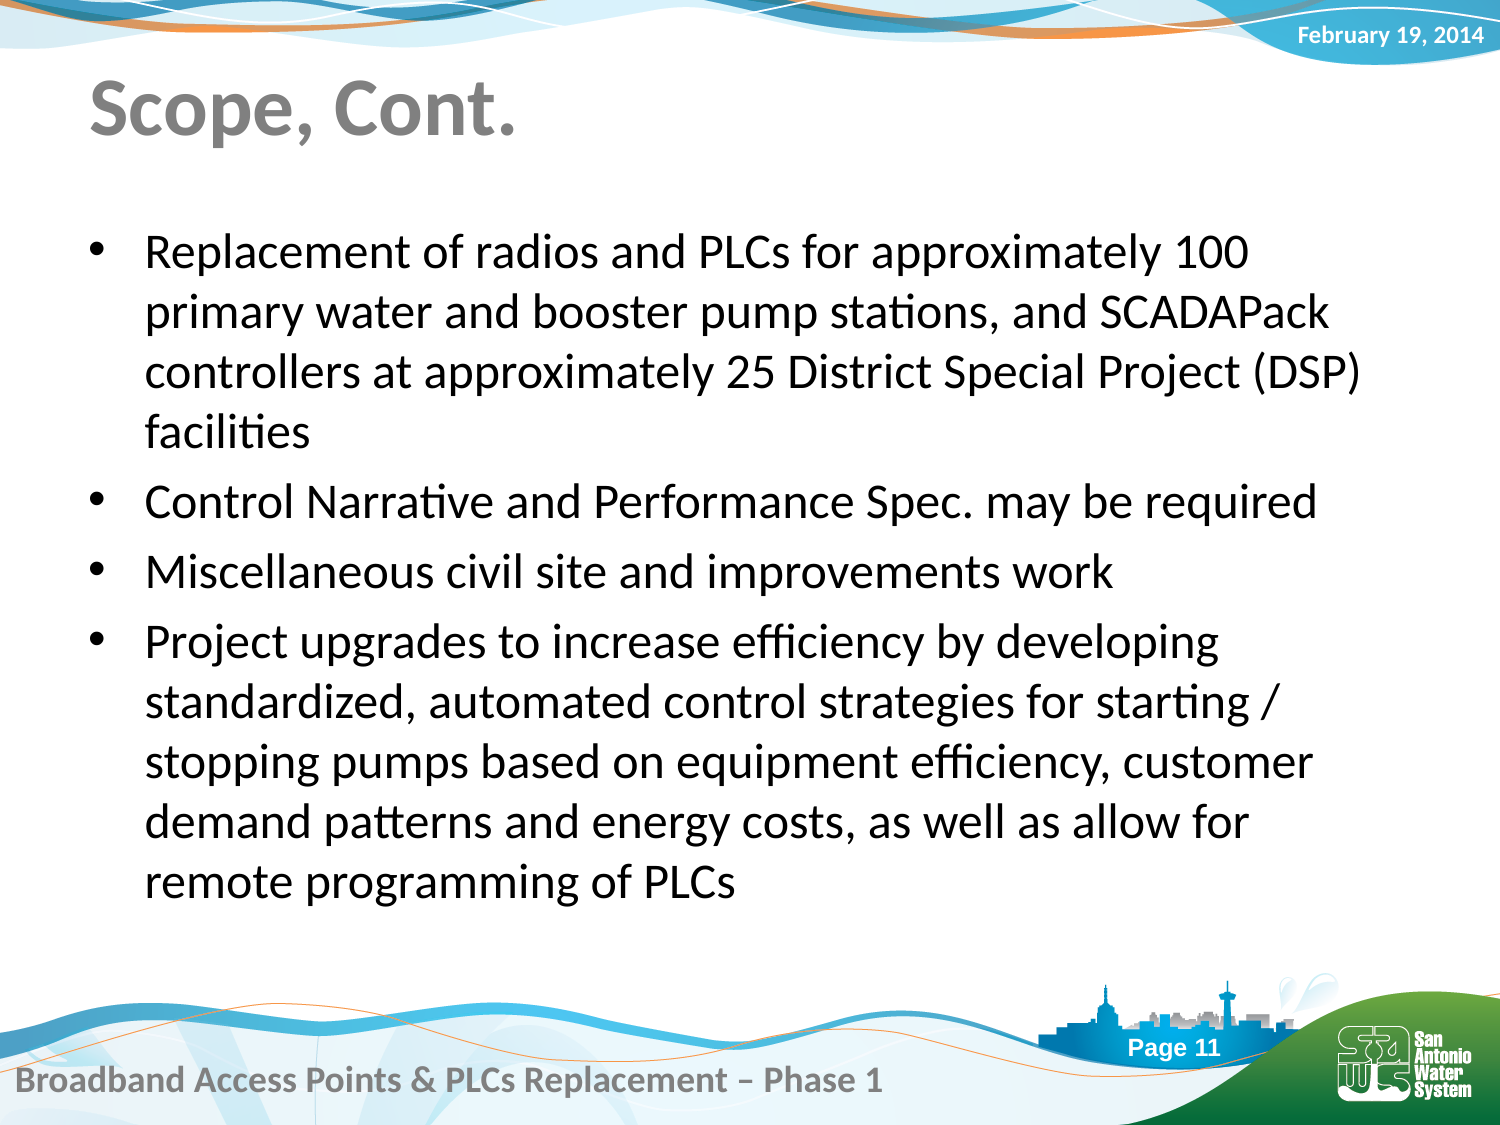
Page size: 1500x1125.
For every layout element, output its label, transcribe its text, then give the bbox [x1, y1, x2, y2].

picture [0, 0, 1500, 1125]
title Scope, Cont. [75, 45, 1477, 156]
list Replacement of radios and PLCs for approximately 100 primary water and booster pump stations, and SCADAPack controllers at approximately 25 District Special Project (DSP) facilities Control Narrative and Performance Spec. may be required Miscellaneous civil site and improvements work Project upgrades to increase efficiency by developing standardized, automated control strategies for starting / stopping pumps based on equipment efficiency, customer demand patterns and energy costs, as well as allow for remote programming of PLCs [73, 210, 1424, 928]
